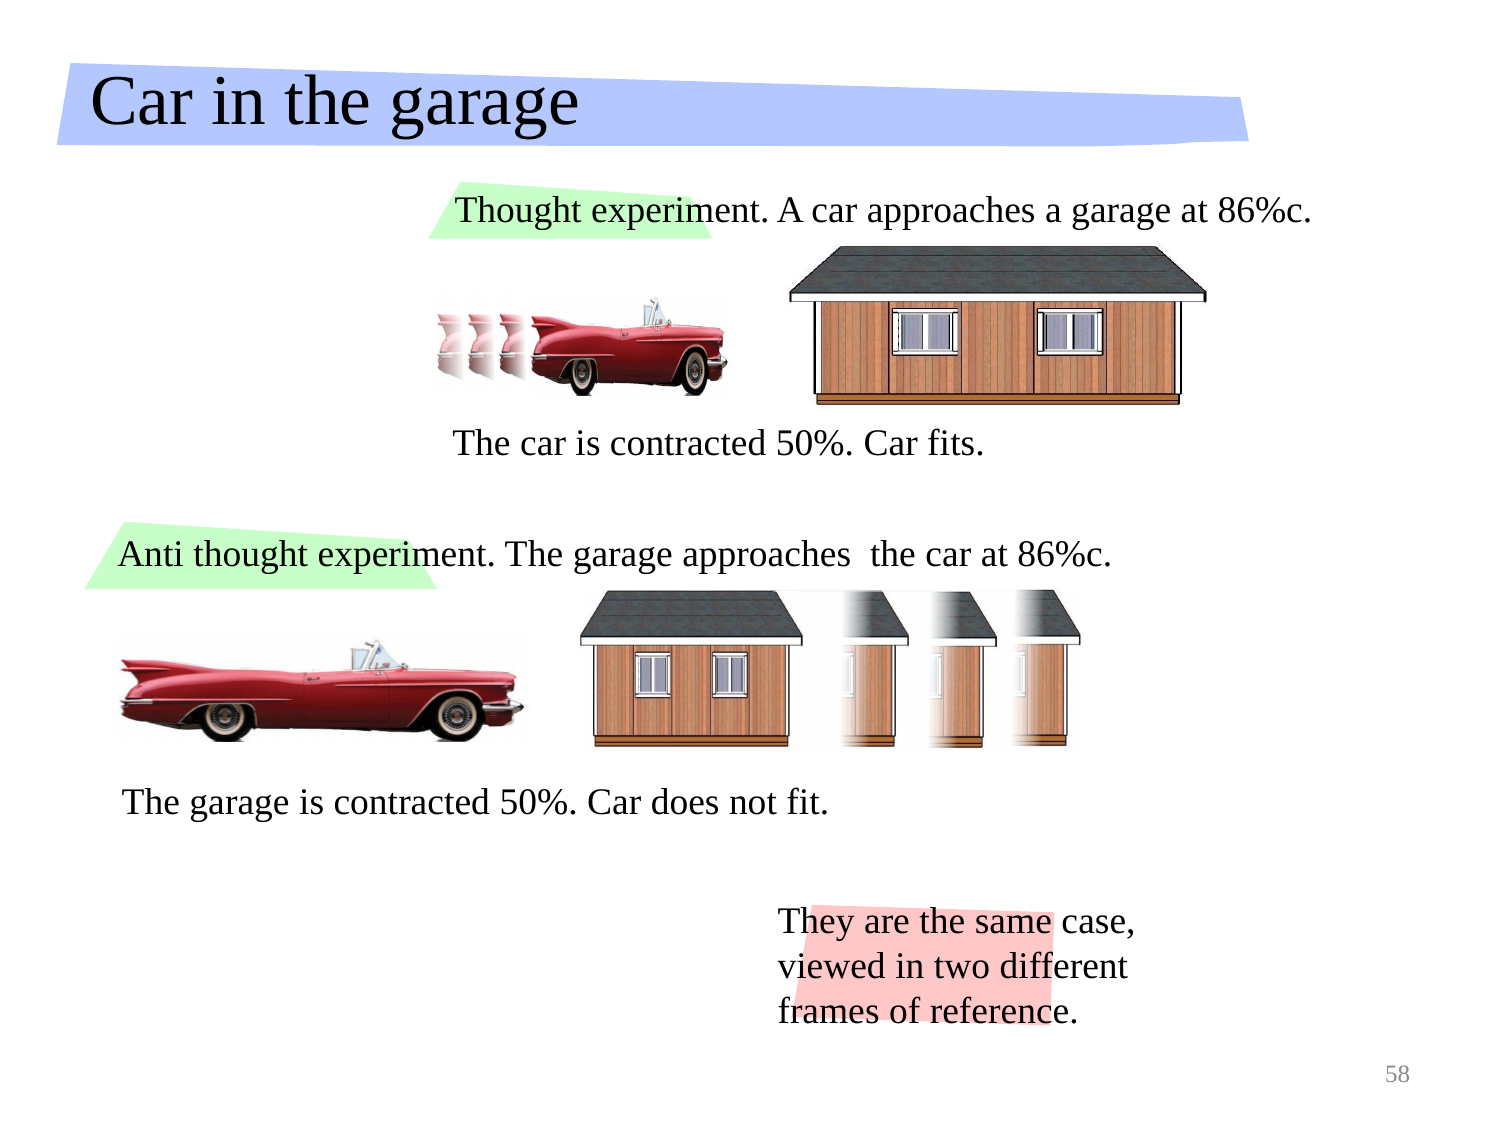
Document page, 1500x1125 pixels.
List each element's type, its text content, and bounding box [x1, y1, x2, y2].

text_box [428, 177, 1332, 478]
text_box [84, 521, 1134, 831]
text_box [54, 60, 1148, 149]
slide_number 58 [1074, 1042, 1425, 1103]
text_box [762, 888, 1179, 1041]
title Car in the garage [75, 44, 1425, 147]
